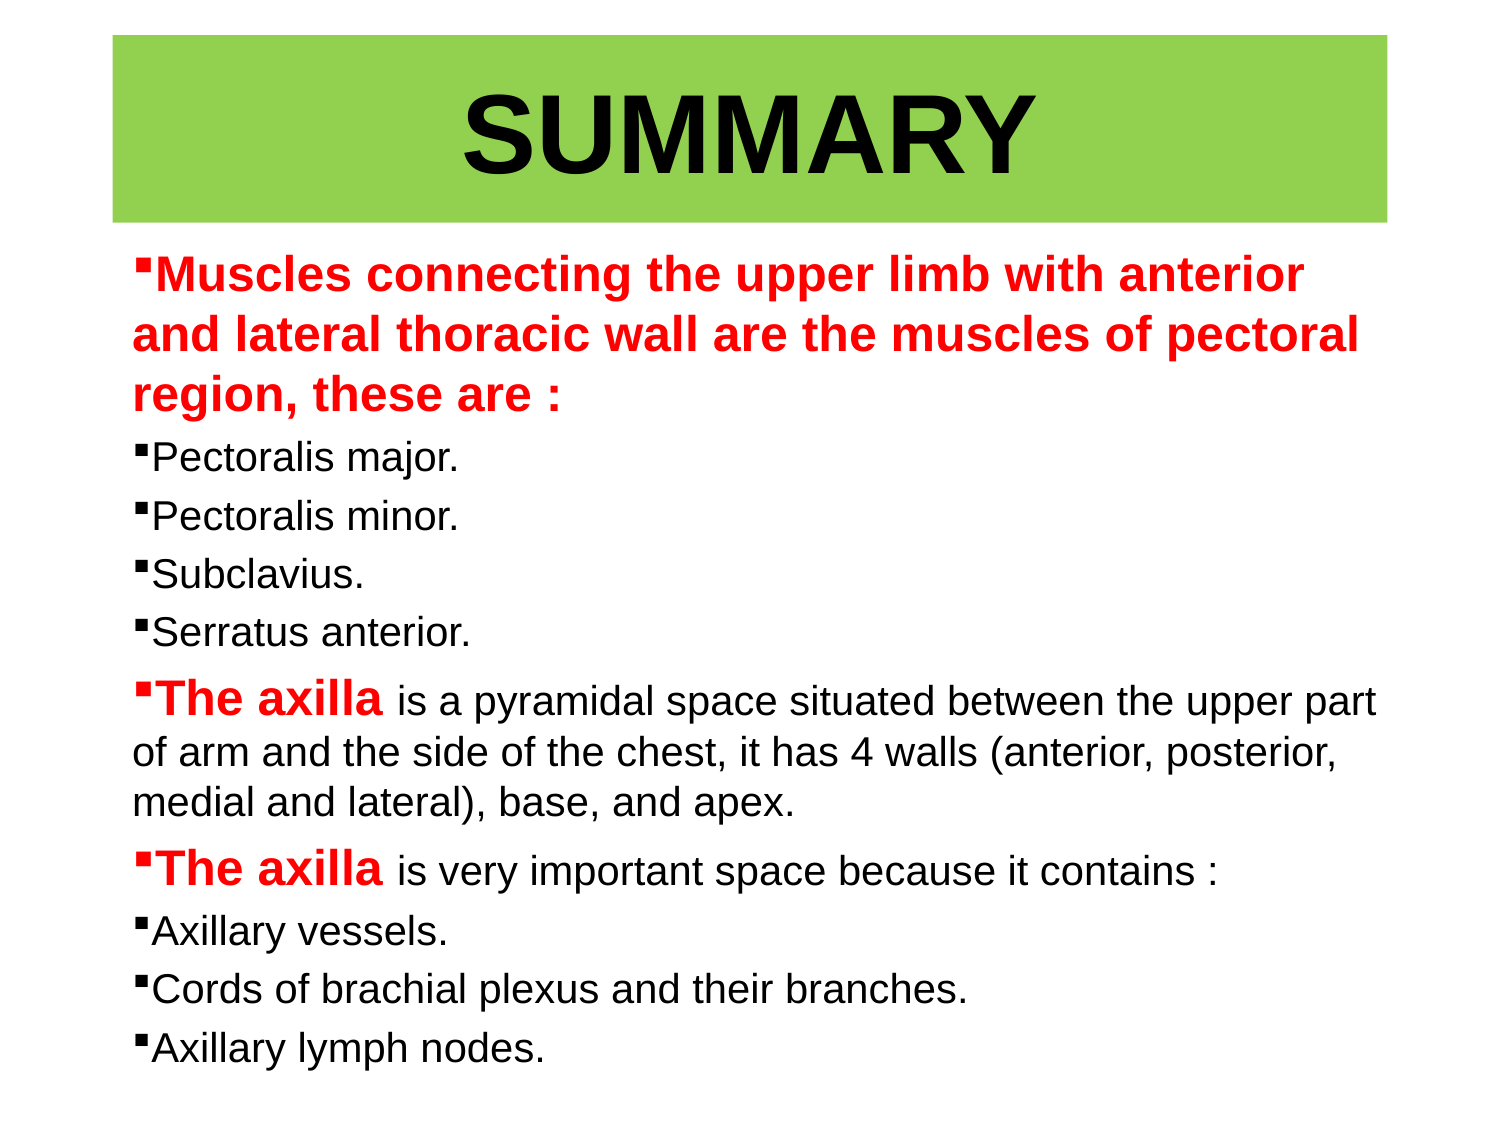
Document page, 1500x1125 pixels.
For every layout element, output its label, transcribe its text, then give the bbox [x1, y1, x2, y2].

subtitle Muscles connecting the upper limb with anterior and lateral thoracic wall are the muscles of pectoral region, these are : Pectoralis major. Pectoralis minor. Subclavius. Serratus anterior. The axilla is a pyramidal space situated between the upper part of arm and the side of the chest, it has 4 walls (anterior, posterior, medial and lateral), base, and apex. The axilla is very important space because it contains : Axillary vessels. Cords of brachial plexus and their branches. Axillary lymph nodes. [117, 234, 1395, 1079]
title SUMMARY [112, 35, 1388, 223]
